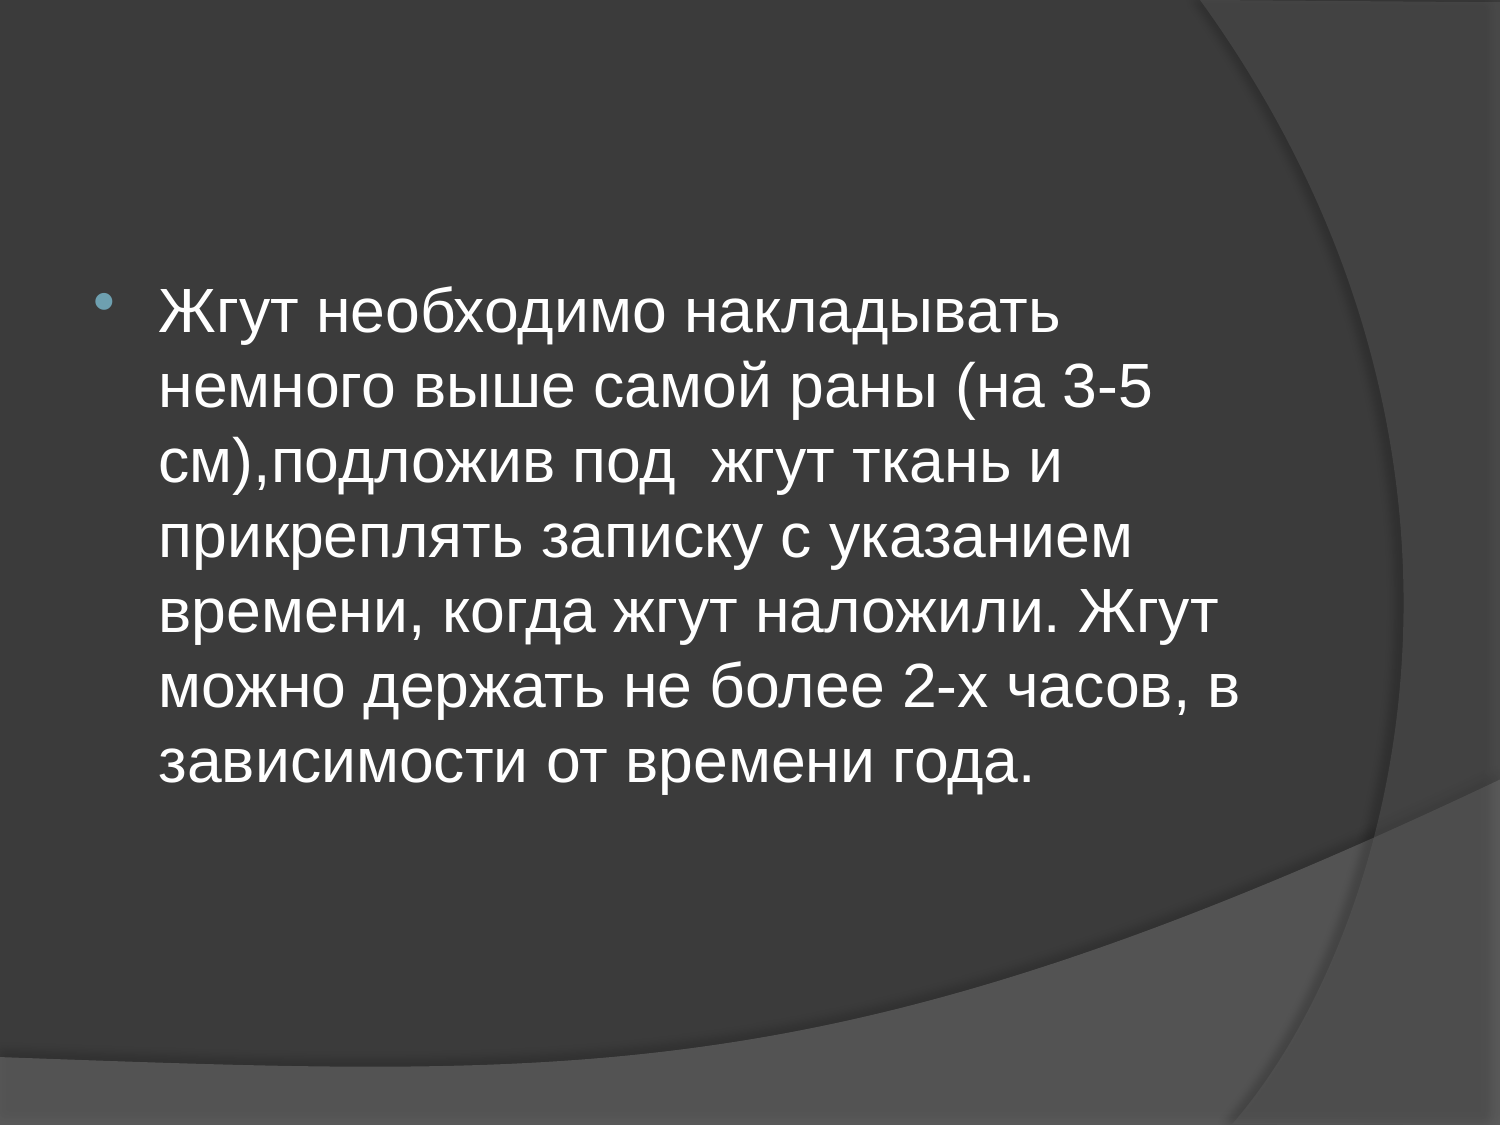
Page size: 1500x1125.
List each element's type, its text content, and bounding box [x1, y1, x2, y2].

list Жгут необходимо накладывать немного выше самой раны (на 3-5 см),подложив под жгут ткань и прикреплять записку с указанием времени, когда жгут наложили. Жгут можно держать не более 2-х часов, в зависимости от времени года. [75, 262, 1300, 1005]
